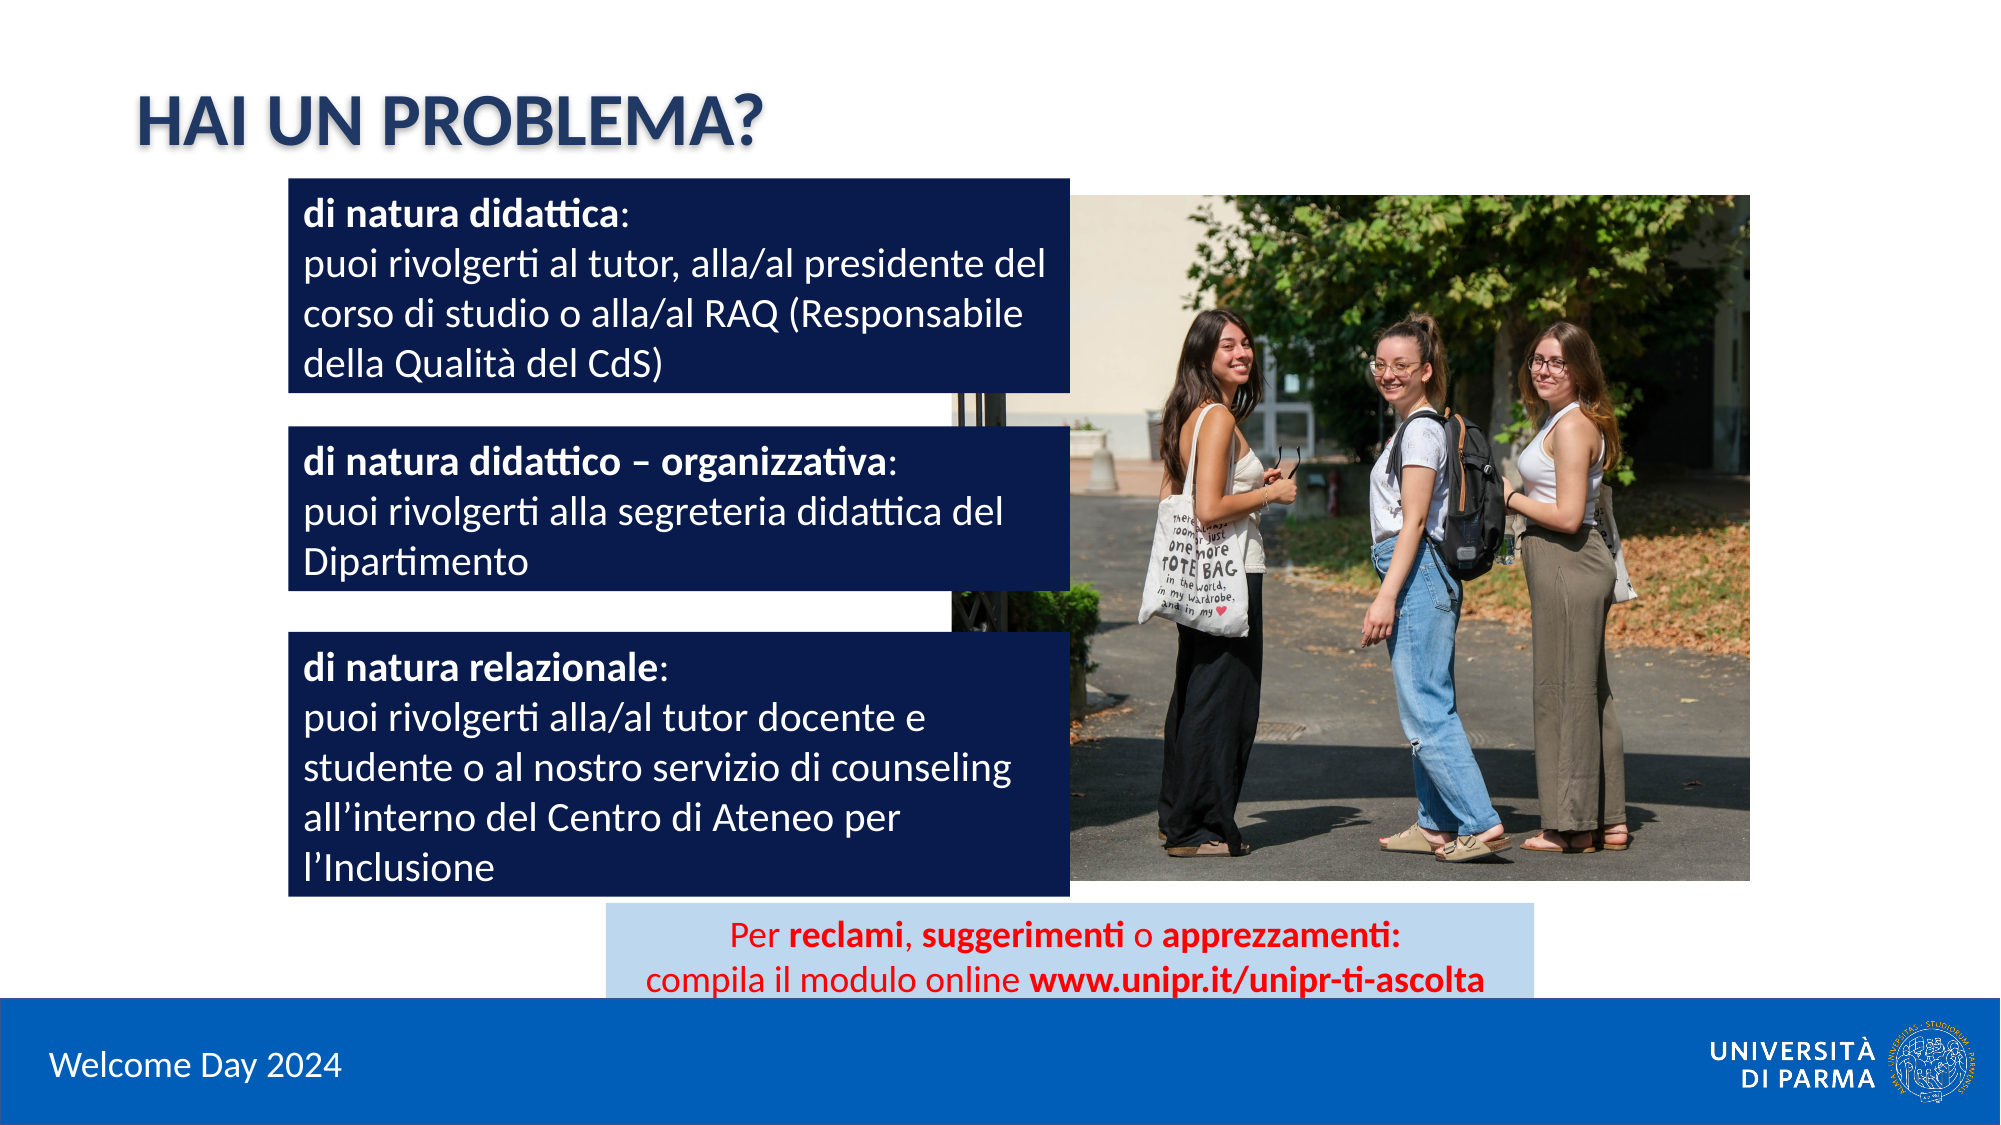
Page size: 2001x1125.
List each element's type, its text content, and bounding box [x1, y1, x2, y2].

picture [1711, 1021, 1975, 1103]
text_box di natura didattico – organizzativa: puoi rivolgerti alla segreteria didattica del Dipartimento [288, 426, 951, 592]
text_box Welcome Day 2024 [0, 998, 2000, 1125]
text_box di natura relazionale: puoi rivolgerti alla/al tutor docente e studente o al nostro servizio di counseling all’interno del Centro di Ateneo per l’Inclusione [288, 631, 1070, 897]
picture [951, 194, 1750, 881]
text_box HAI UN PROBLEMA? [121, 62, 782, 168]
text_box Per reclami, suggerimenti o apprezzamenti: compila il modulo online www.unipr.it/unipr-ti-ascolta [605, 902, 1535, 998]
text_box di natura didattica: puoi rivolgerti al tutor, alla/al presidente del corso di studio o alla/al RAQ (Responsabile della Qualità del CdS) [288, 178, 1070, 394]
